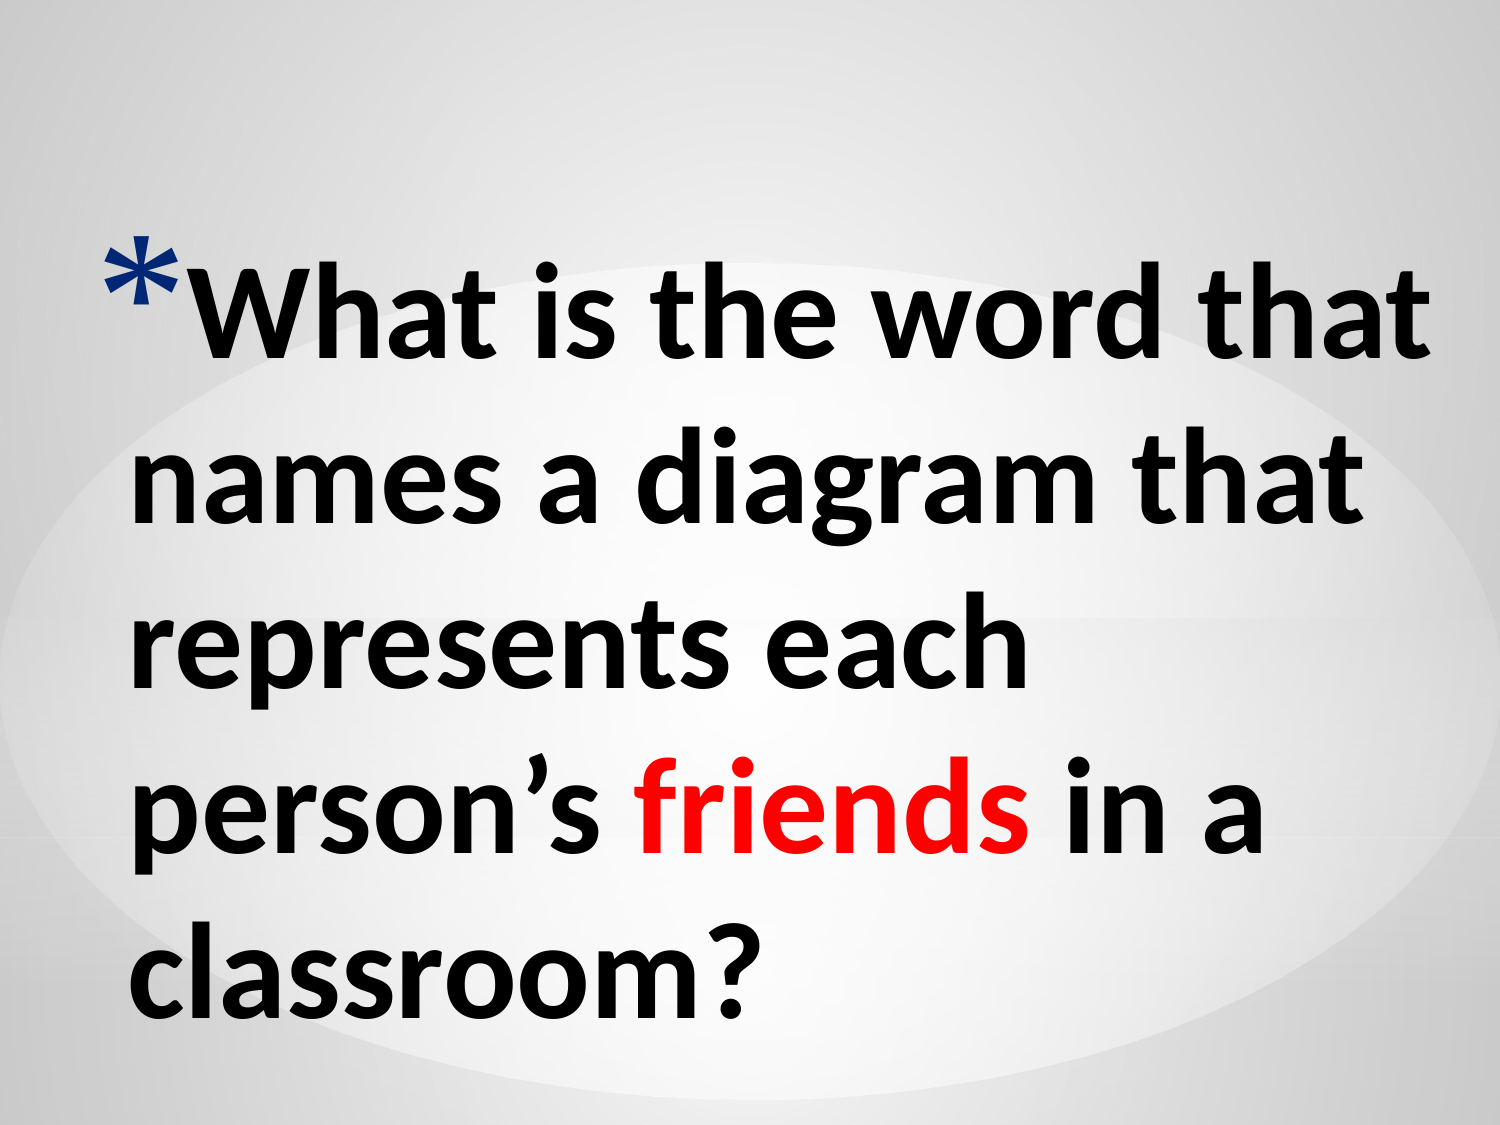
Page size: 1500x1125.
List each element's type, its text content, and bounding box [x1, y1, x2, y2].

list What is the word that names a diagram that represents each person’s friends in a classroom? [75, 125, 1475, 1088]
